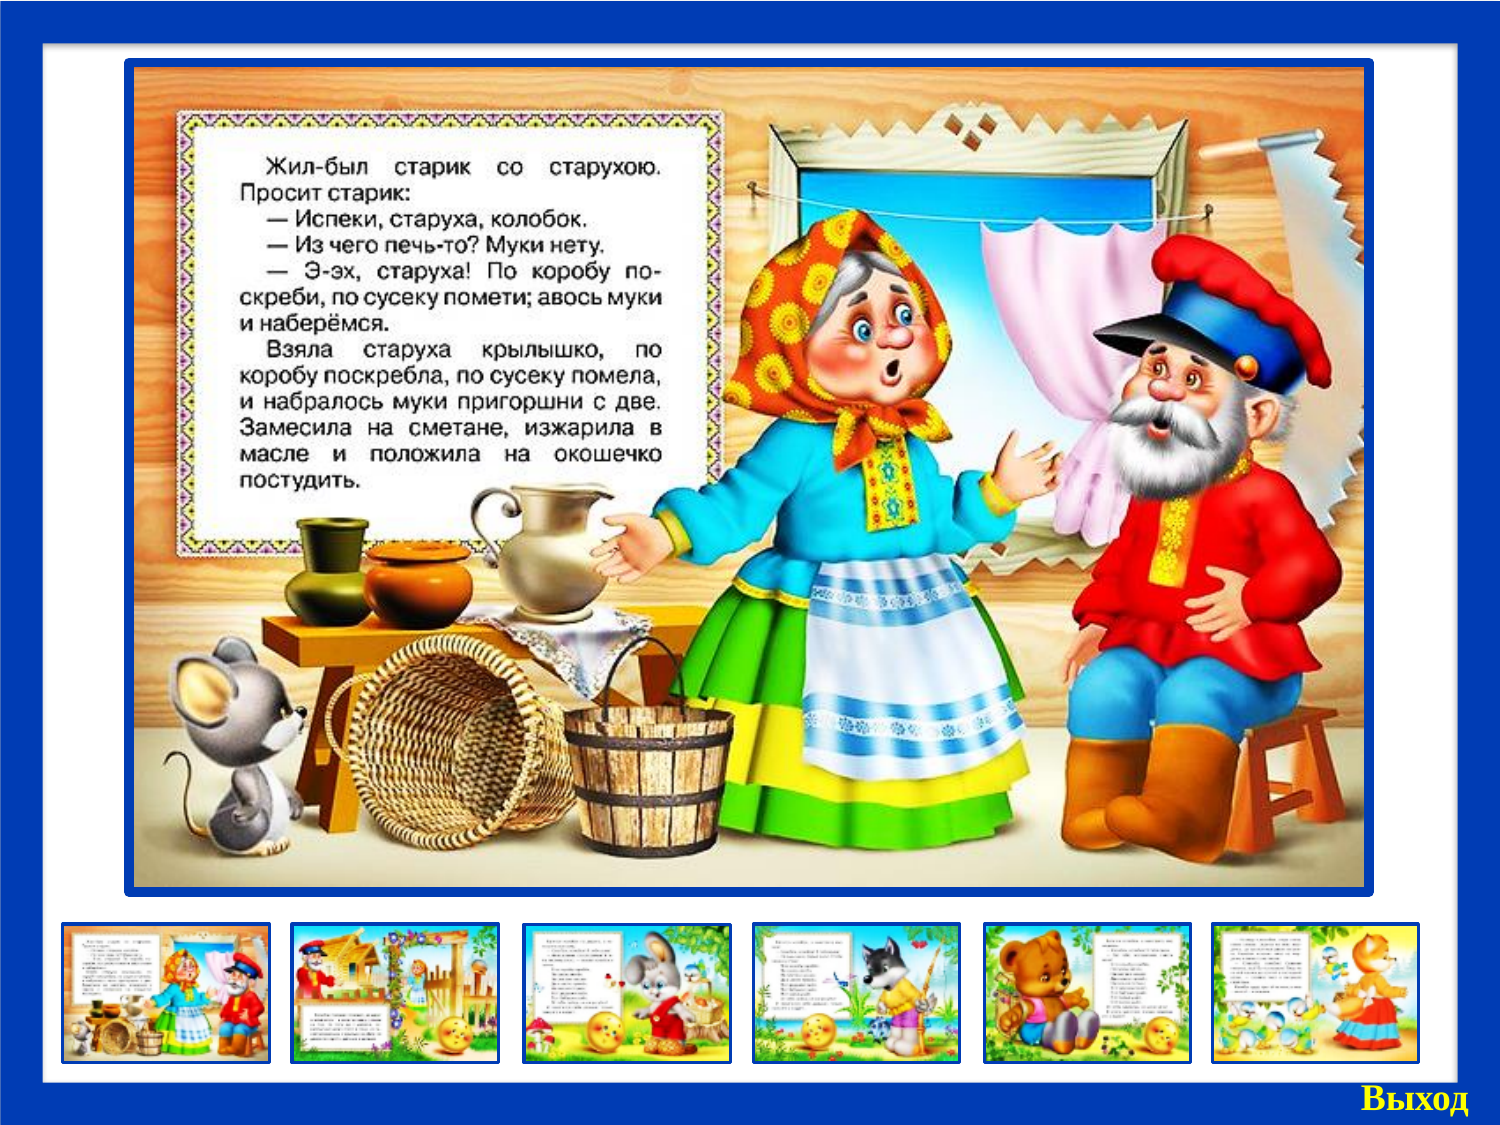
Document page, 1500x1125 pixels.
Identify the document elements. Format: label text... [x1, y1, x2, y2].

picture [985, 925, 1190, 1062]
picture [525, 925, 729, 1062]
text_box Выход [1345, 1065, 1488, 1125]
picture [133, 66, 1365, 888]
text_box [0, 1, 1500, 1125]
picture [1213, 925, 1417, 1062]
picture [64, 925, 268, 1062]
picture [293, 925, 497, 1062]
picture [754, 925, 959, 1062]
